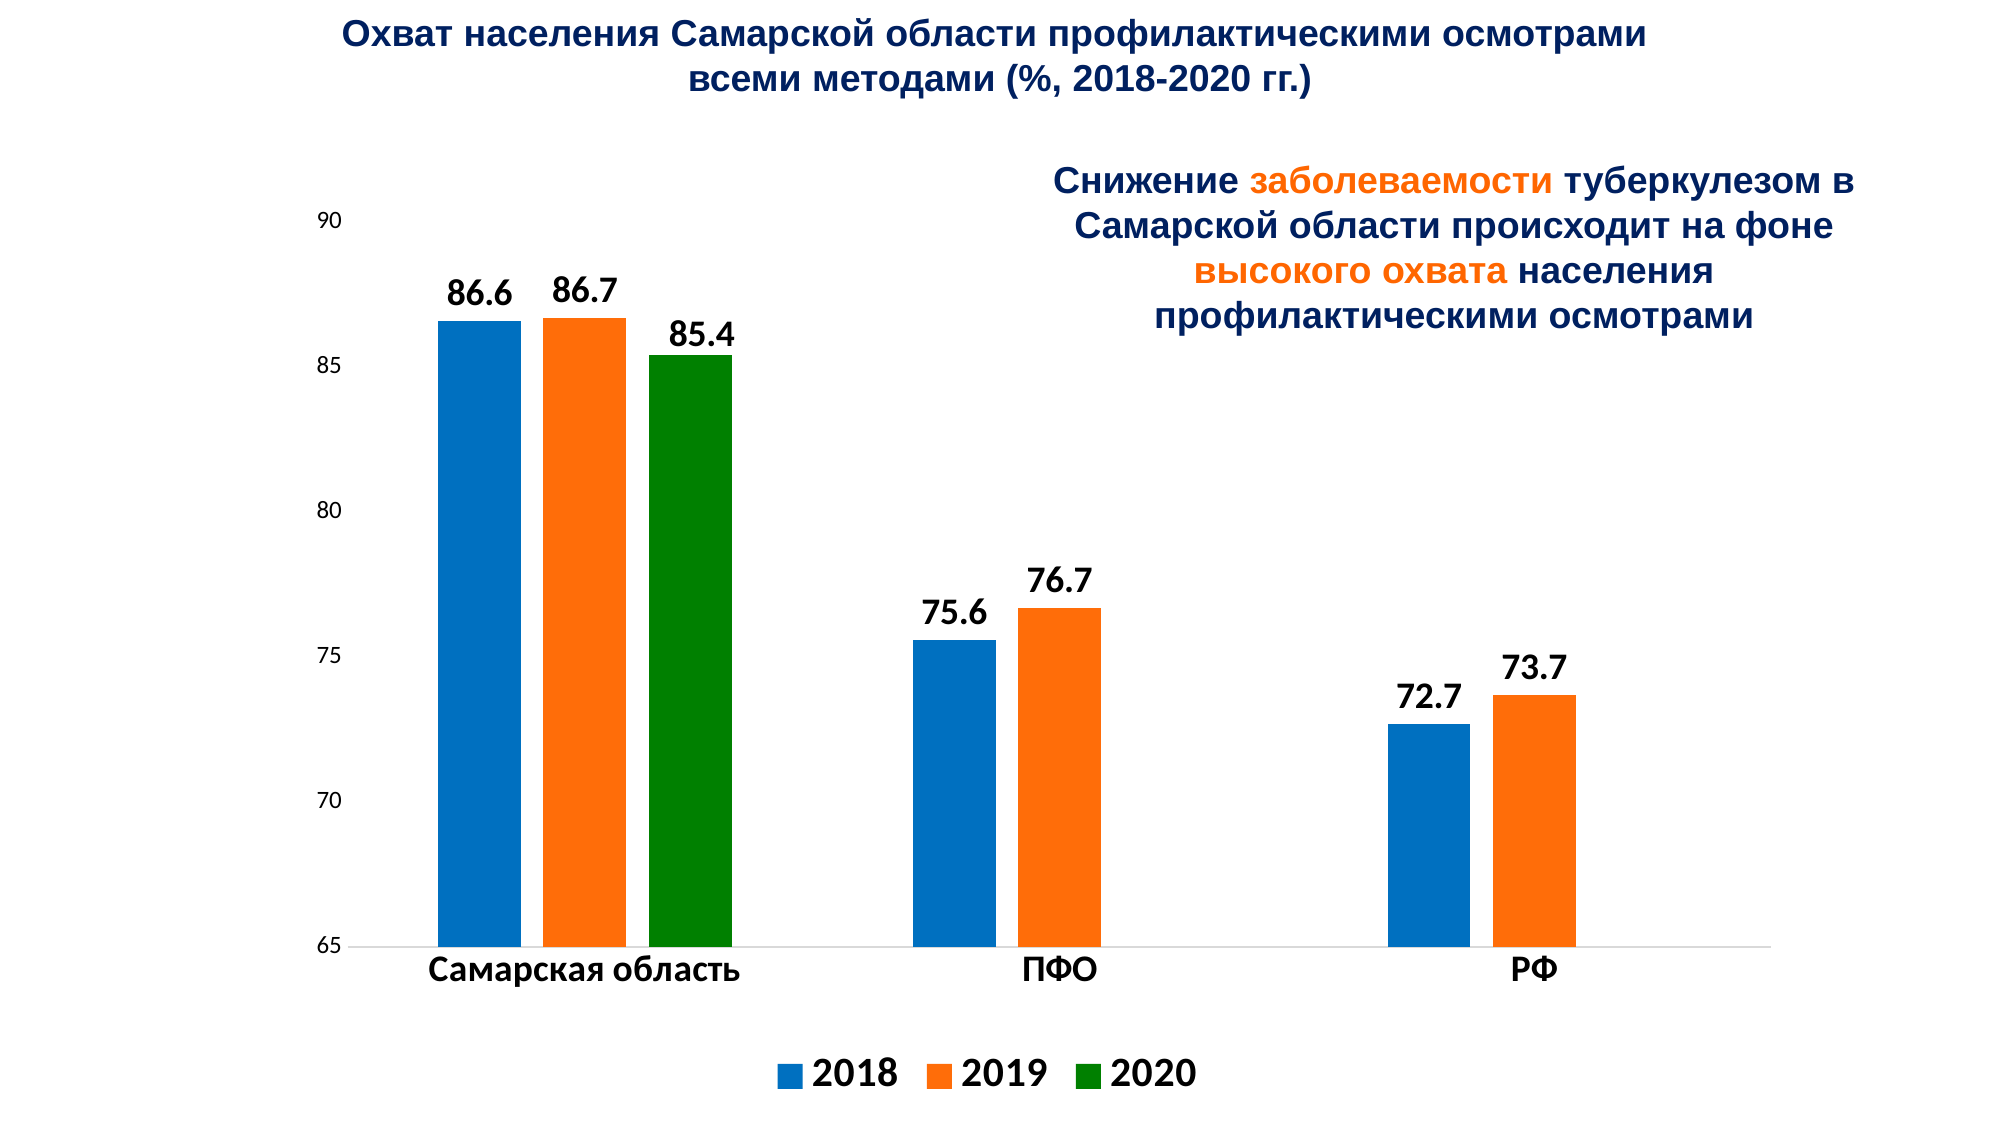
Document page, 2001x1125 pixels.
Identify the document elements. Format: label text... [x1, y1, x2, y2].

text_box Охват населения Самарской области профилактическими осмотрами всеми методами (%, 2018-2020 гг.) [248, 0, 1752, 156]
chart [203, 195, 1773, 1107]
text_box Снижение заболеваемости туберкулезом в Самарской области происходит на фоне высокого охвата населения профилактическими осмотрами [1036, 128, 1872, 364]
